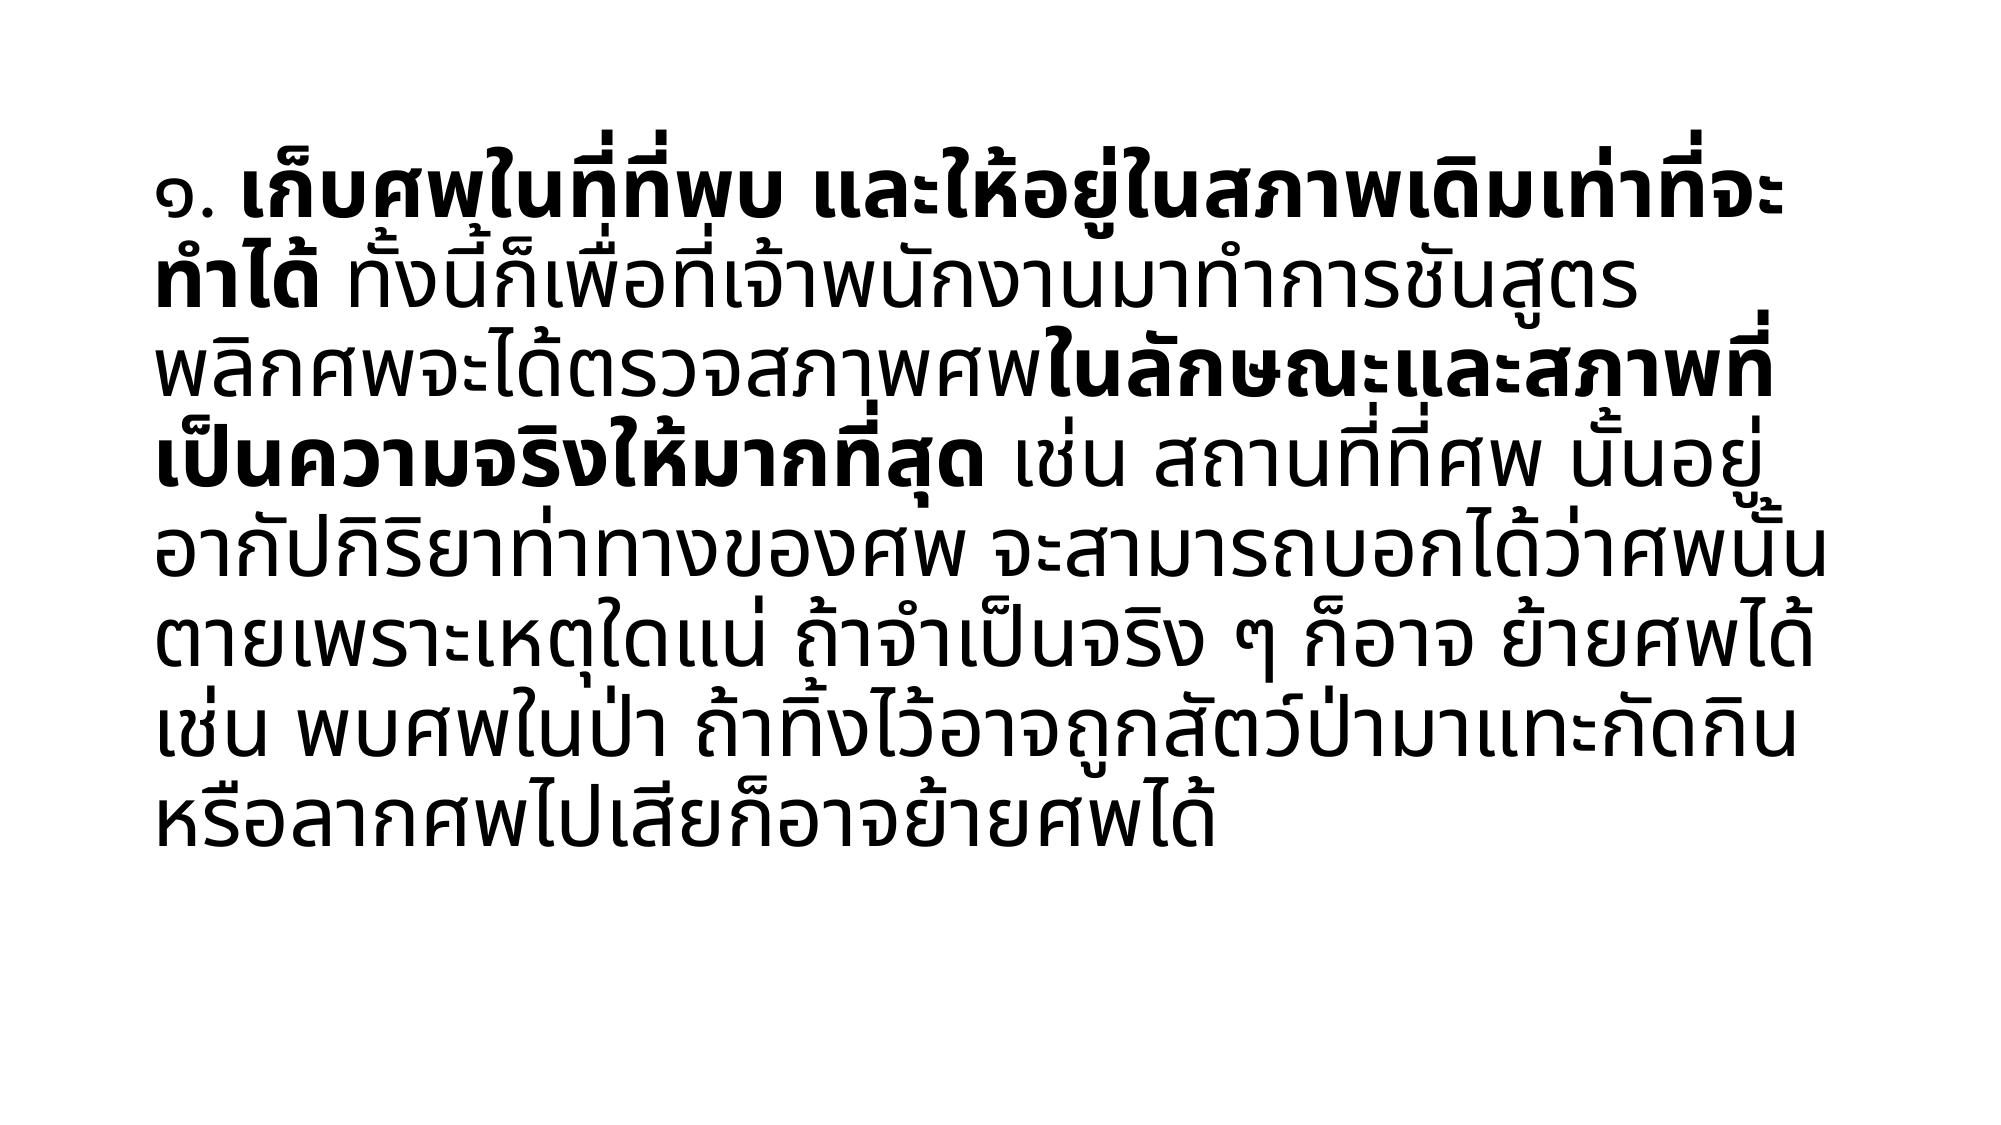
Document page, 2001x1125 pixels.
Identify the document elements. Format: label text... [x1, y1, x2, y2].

list ๑. เก็บศพในที่ที่พบ และให้อยู่ในสภาพเดิมเท่าที่จะทำได้ ทั้งนี้ก็เพื่อที่เจ้าพนักงานมาทำการชันสูตรพลิกศพจะได้ตรวจสภาพศพในลักษณะและสภาพที่เป็นความจริงให้มากที่สุด เช่น สถานที่ที่ศพ นั้นอยู่ อากัปกิริยาท่าทางของศพ จะสามารถบอกได้ว่าศพนั้นตายเพราะเหตุใดแน่ ถ้าจำเป็นจริง ๆ ก็อาจ ย้ายศพได้ เช่น พบศพในป่า ถ้าทิ้งไว้อาจถูกสัตว์ป่ามาแทะกัดกิน หรือลากศพไปเสียก็อาจย้ายศพได้ [137, 137, 1863, 1014]
